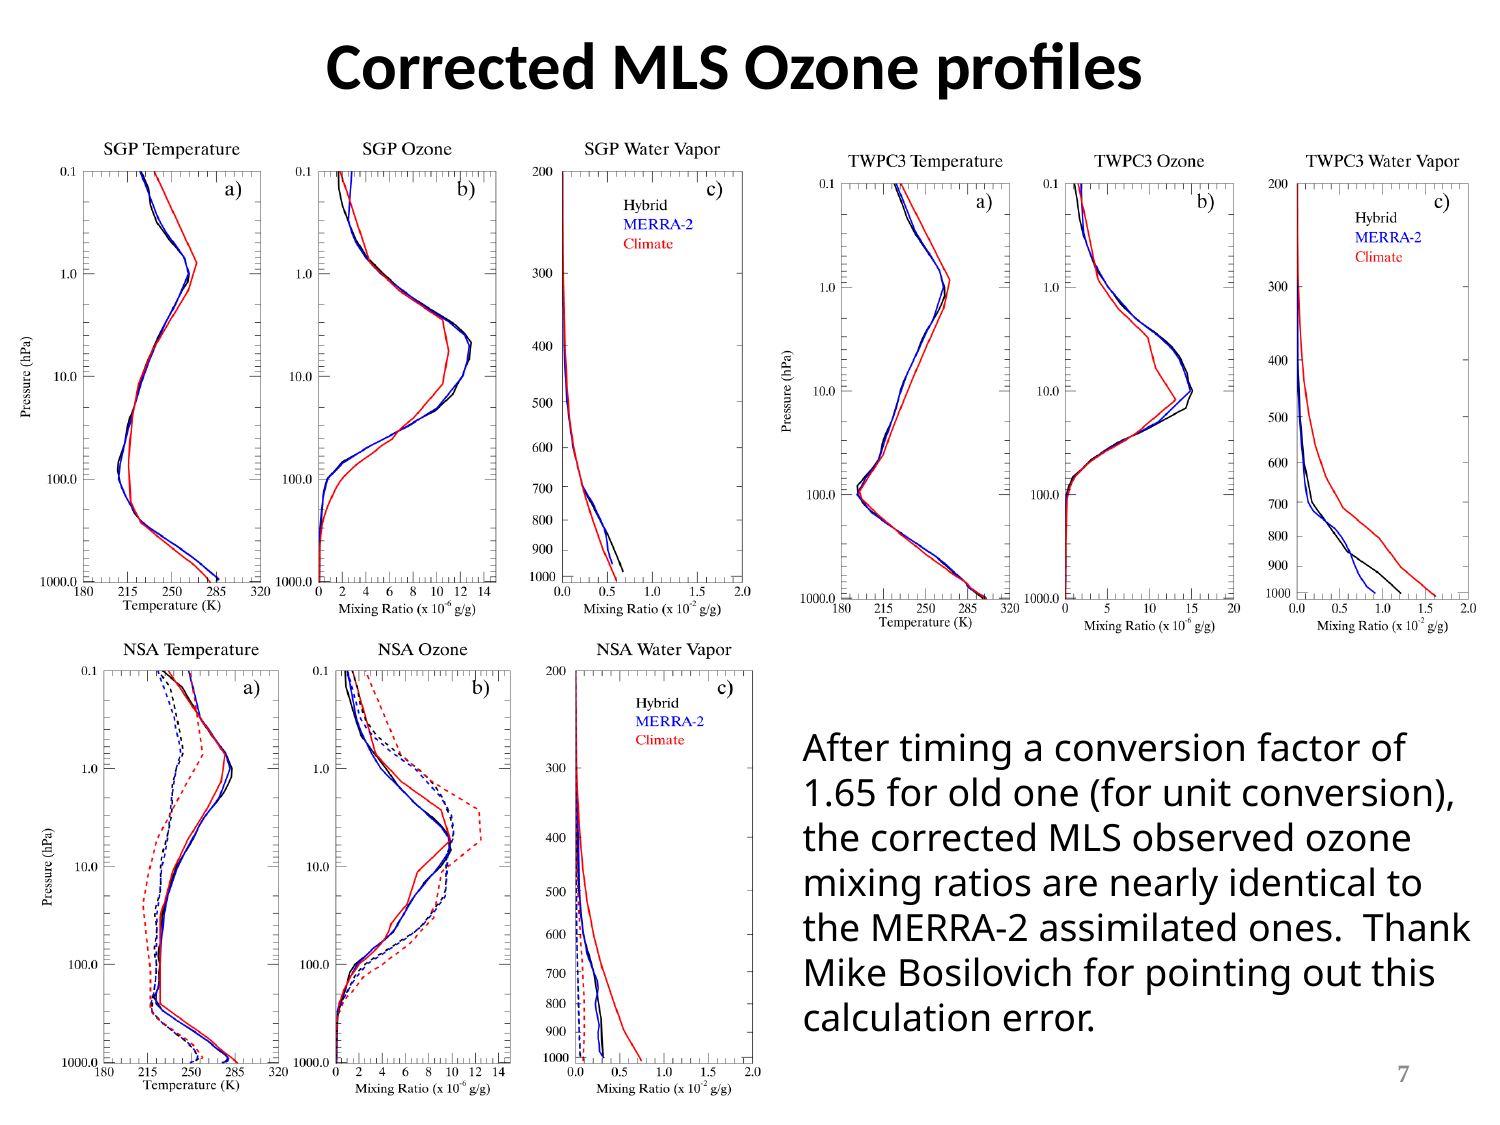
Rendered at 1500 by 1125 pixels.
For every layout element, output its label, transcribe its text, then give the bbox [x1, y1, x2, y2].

text_box After timing a conversion factor of 1.65 for old one (for unit conversion), the corrected MLS observed ozone mixing ratios are nearly identical to the MERRA-2 assimilated ones. Thank Mike Bosilovich for pointing out this calculation error. [787, 662, 1500, 1100]
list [0, 137, 763, 621]
picture [21, 149, 1488, 1101]
title Corrected MLS Ozone profiles [12, 12, 1488, 113]
